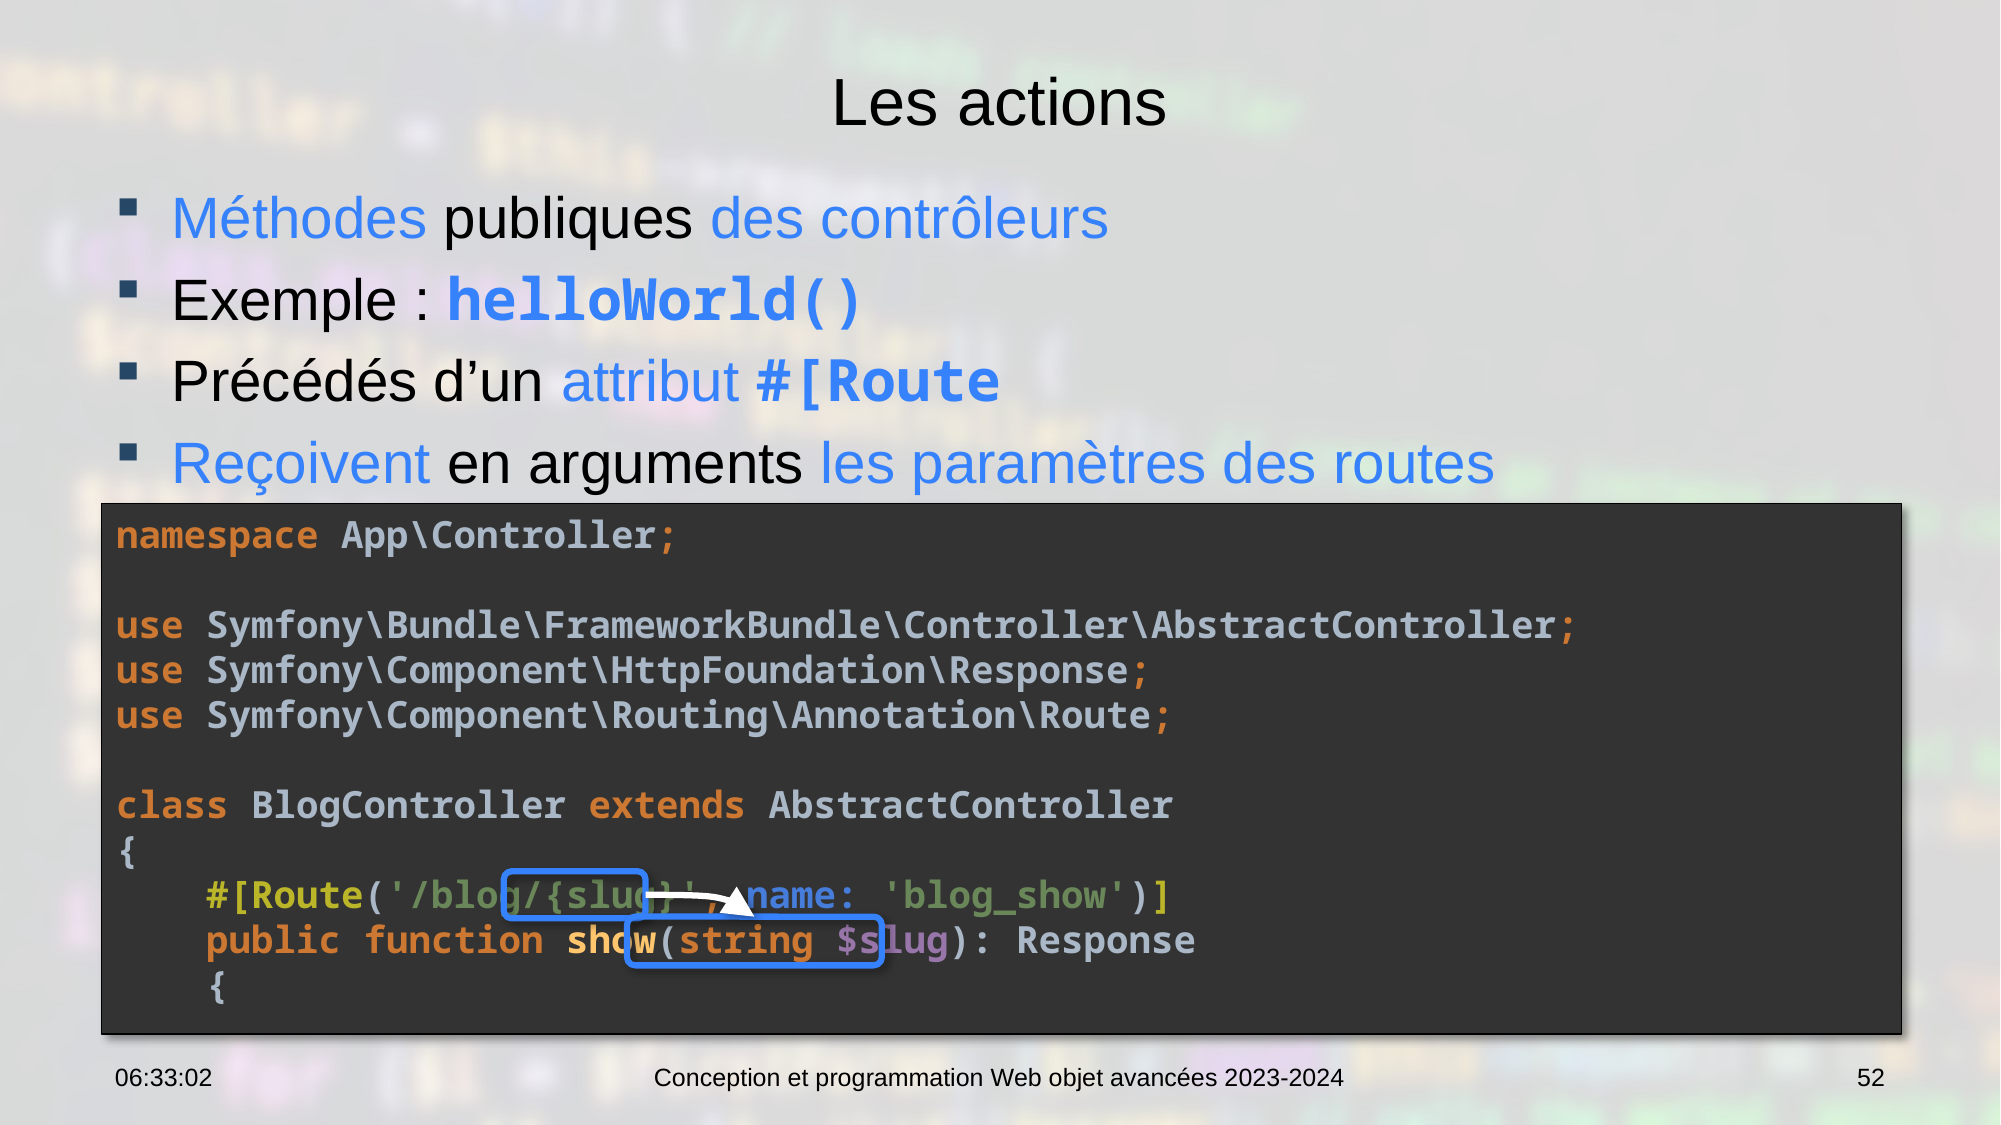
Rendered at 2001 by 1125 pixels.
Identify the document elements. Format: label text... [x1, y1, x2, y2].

footer Conception et programmation Web objet avancées 2023-2024 [361, 1058, 1639, 1100]
slide_number 52 [1661, 1058, 1901, 1100]
text_box namespace App\Controller; use Symfony\Bundle\FrameworkBundle\Controller\AbstractController; use Symfony\Component\HttpFoundation\Response; use Symfony\Component\Routing\Annotation\Route; class BlogController extends AbstractController { #[Route('/blog/{slug}', name: 'blog_show')] public function show(string $slug): Response { [101, 503, 1902, 1034]
list Méthodes publiques des contrôleurs Exemple : helloWorld() Précédés d’un attribut #[Route Reçoivent en arguments les paramètres des routes [99, 172, 1901, 509]
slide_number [99, 1058, 339, 1100]
text_box [626, 916, 882, 966]
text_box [645, 894, 755, 917]
picture [0, 0, 2001, 1125]
title Les actions [99, 44, 1901, 152]
text_box [503, 871, 646, 919]
